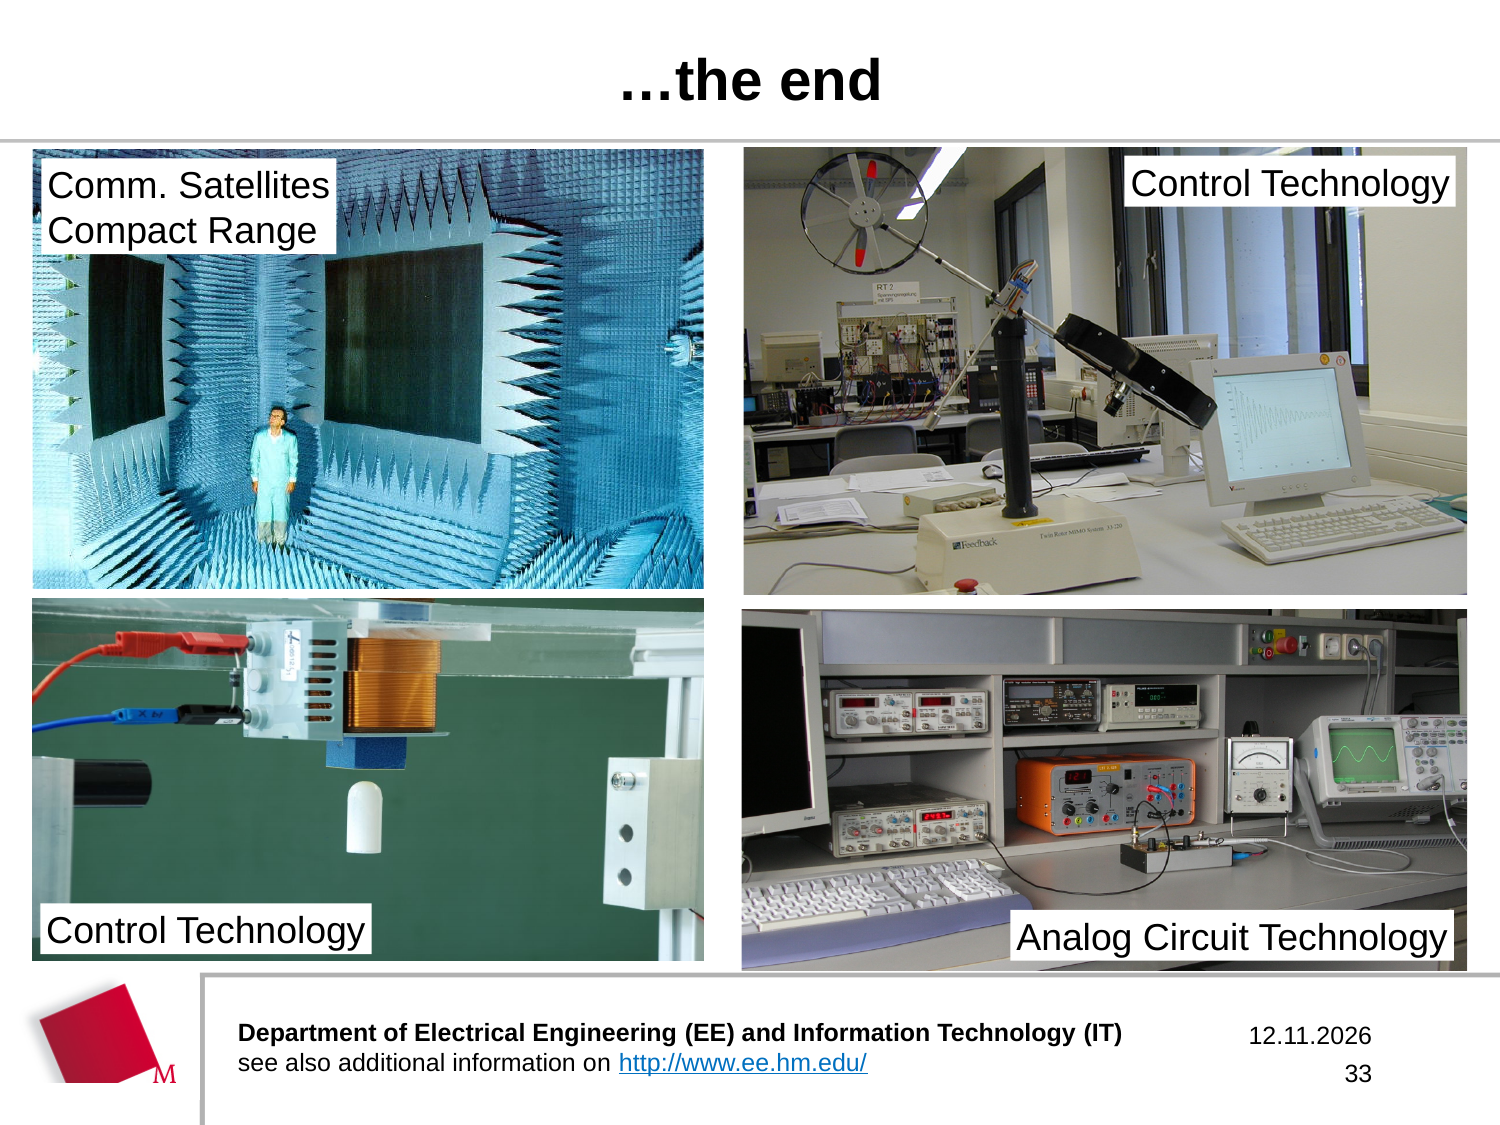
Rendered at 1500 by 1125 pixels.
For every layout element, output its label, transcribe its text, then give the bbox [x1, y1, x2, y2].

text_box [32, 149, 704, 589]
slide_number 33 [1224, 1050, 1388, 1088]
picture [18, 973, 176, 1083]
picture [32, 597, 704, 962]
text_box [741, 609, 1468, 971]
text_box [743, 147, 1468, 596]
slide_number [1224, 1012, 1388, 1050]
title …the end [12, 16, 1488, 139]
